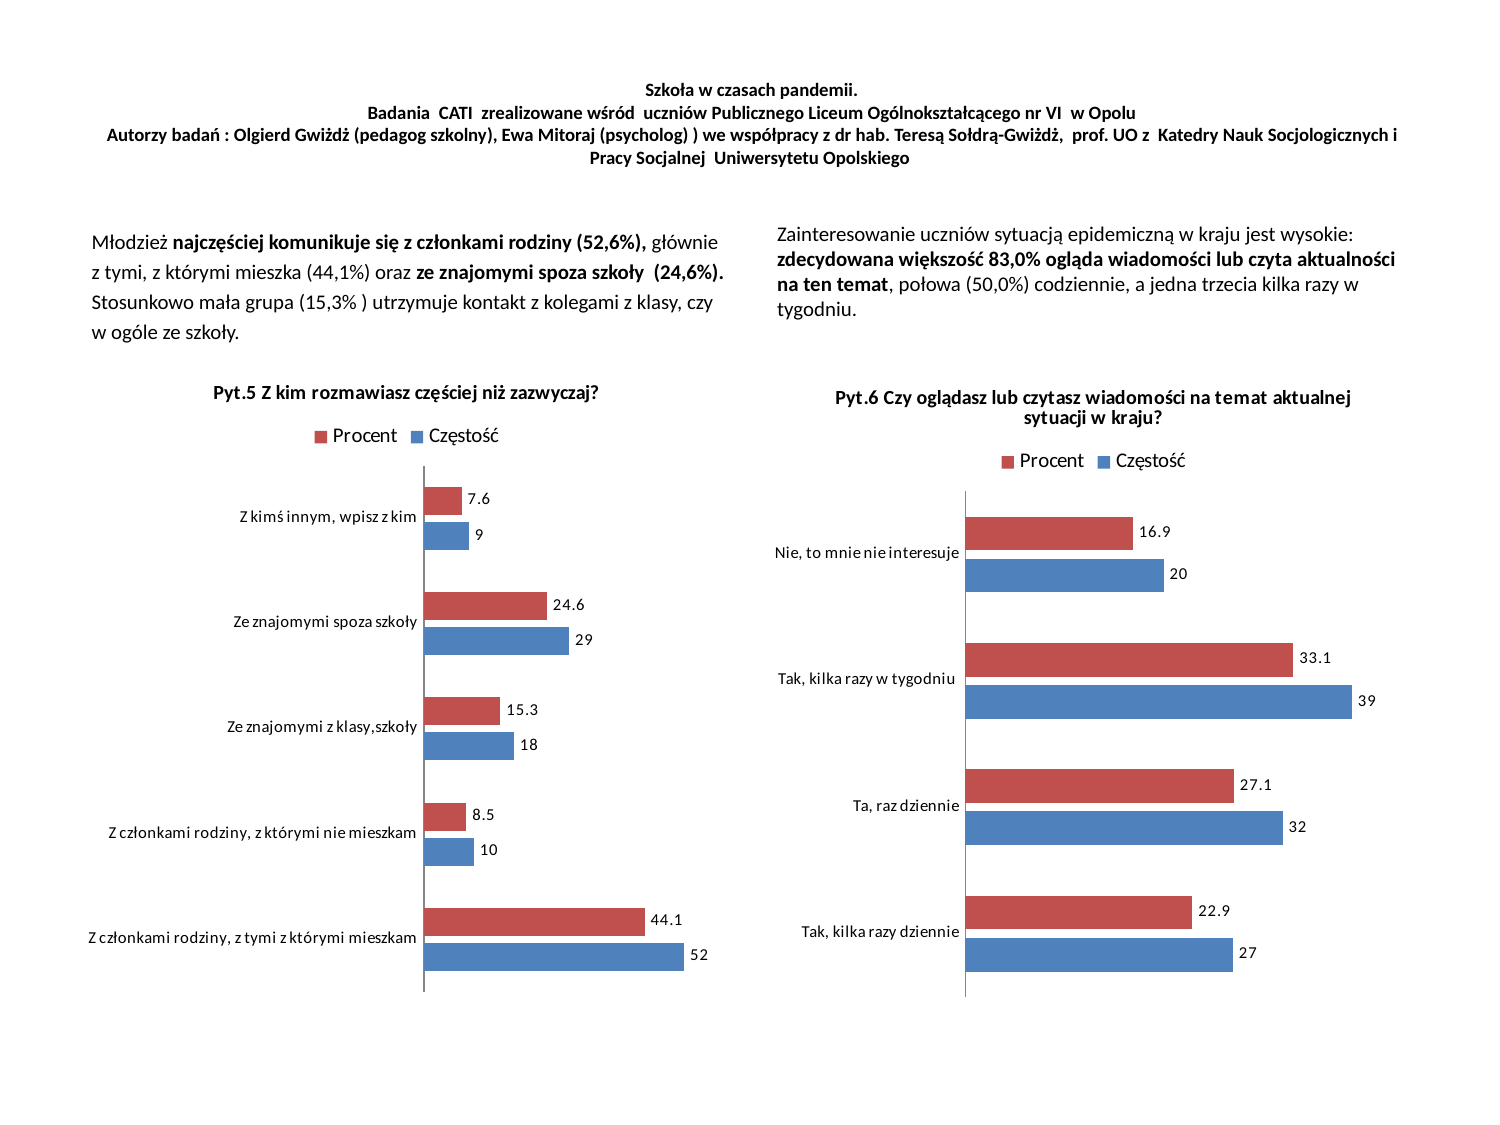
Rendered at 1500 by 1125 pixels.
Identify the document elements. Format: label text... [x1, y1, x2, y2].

chart [761, 361, 1426, 1011]
list Zainteresowanie uczniów sytuacją epidemiczną w kraju jest wysokie: zdecydowana większość 83,0% ogląda wiadomości lub czyta aktualności na ten temat, połowa (50,0%) codziennie, a jedna trzecia kilka razy w tygodniu. [761, 210, 1425, 329]
list Młodzież najczęściej komunikuje się z członkami rodziny (52,6%), głównie z tymi, z którymi mieszka (44,1%) oraz ze znajomymi spoza szkoły (24,6%). Stosunkowo mała grupa (15,3% ) utrzymuje kontakt z kolegami z klasy, czy w ogóle ze szkoły. [76, 210, 740, 352]
title Szkoła w czasach pandemii. Badania CATI zrealizowane wśród uczniów Publicznego Liceum Ogólnokształcącego nr VI w Opolu Autorzy badań : Olgierd Gwiżdż (pedagog szkolny), Ewa Mitoraj (psycholog) ) we współpracy z dr hab. Teresą Sołdrą-Gwiżdż, prof. UO z Katedry Nauk Socjologicznych i Pracy Socjalnej Uniwersytetu Opolskiego [76, 82, 1427, 164]
chart [74, 356, 738, 1006]
